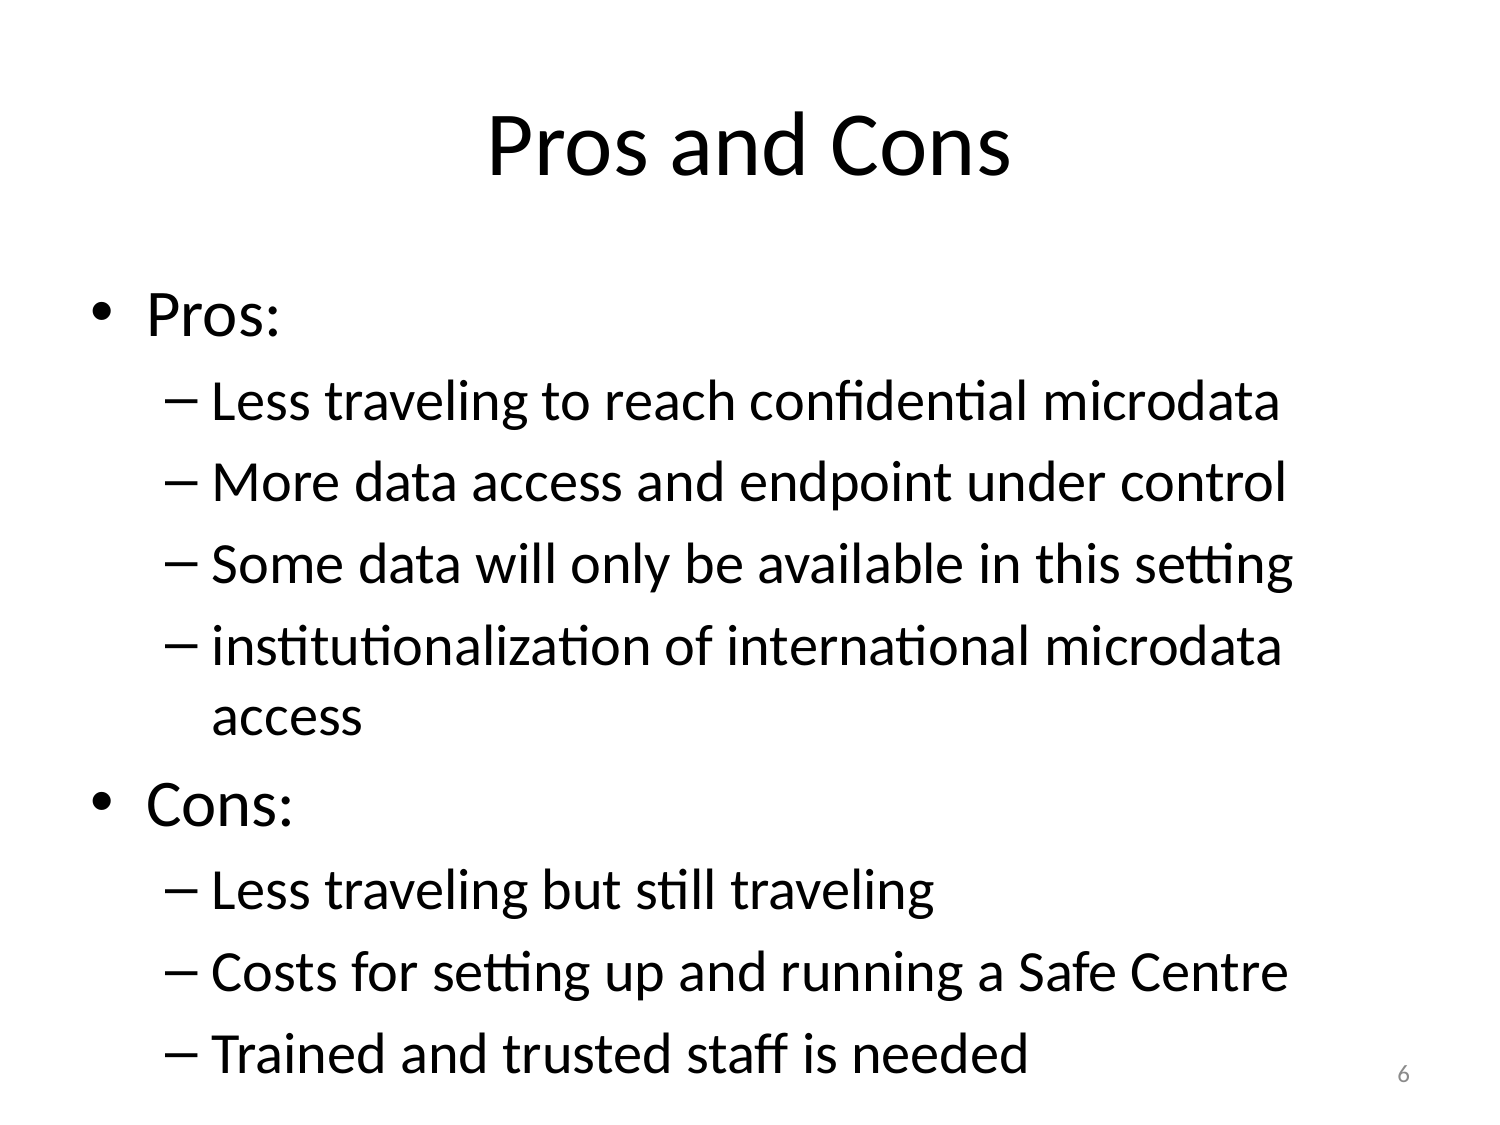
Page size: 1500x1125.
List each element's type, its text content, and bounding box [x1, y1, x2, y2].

title Pros and Cons [75, 45, 1425, 233]
slide_number 6 [1074, 1042, 1425, 1103]
list Pros: Less traveling to reach confidential microdata More data access and endpoint under control Some data will only be available in this setting institutionalization of international microdata access Cons: Less traveling but still traveling Costs for setting up and running a Safe Centre Trained and trusted staff is needed [75, 262, 1425, 1005]
